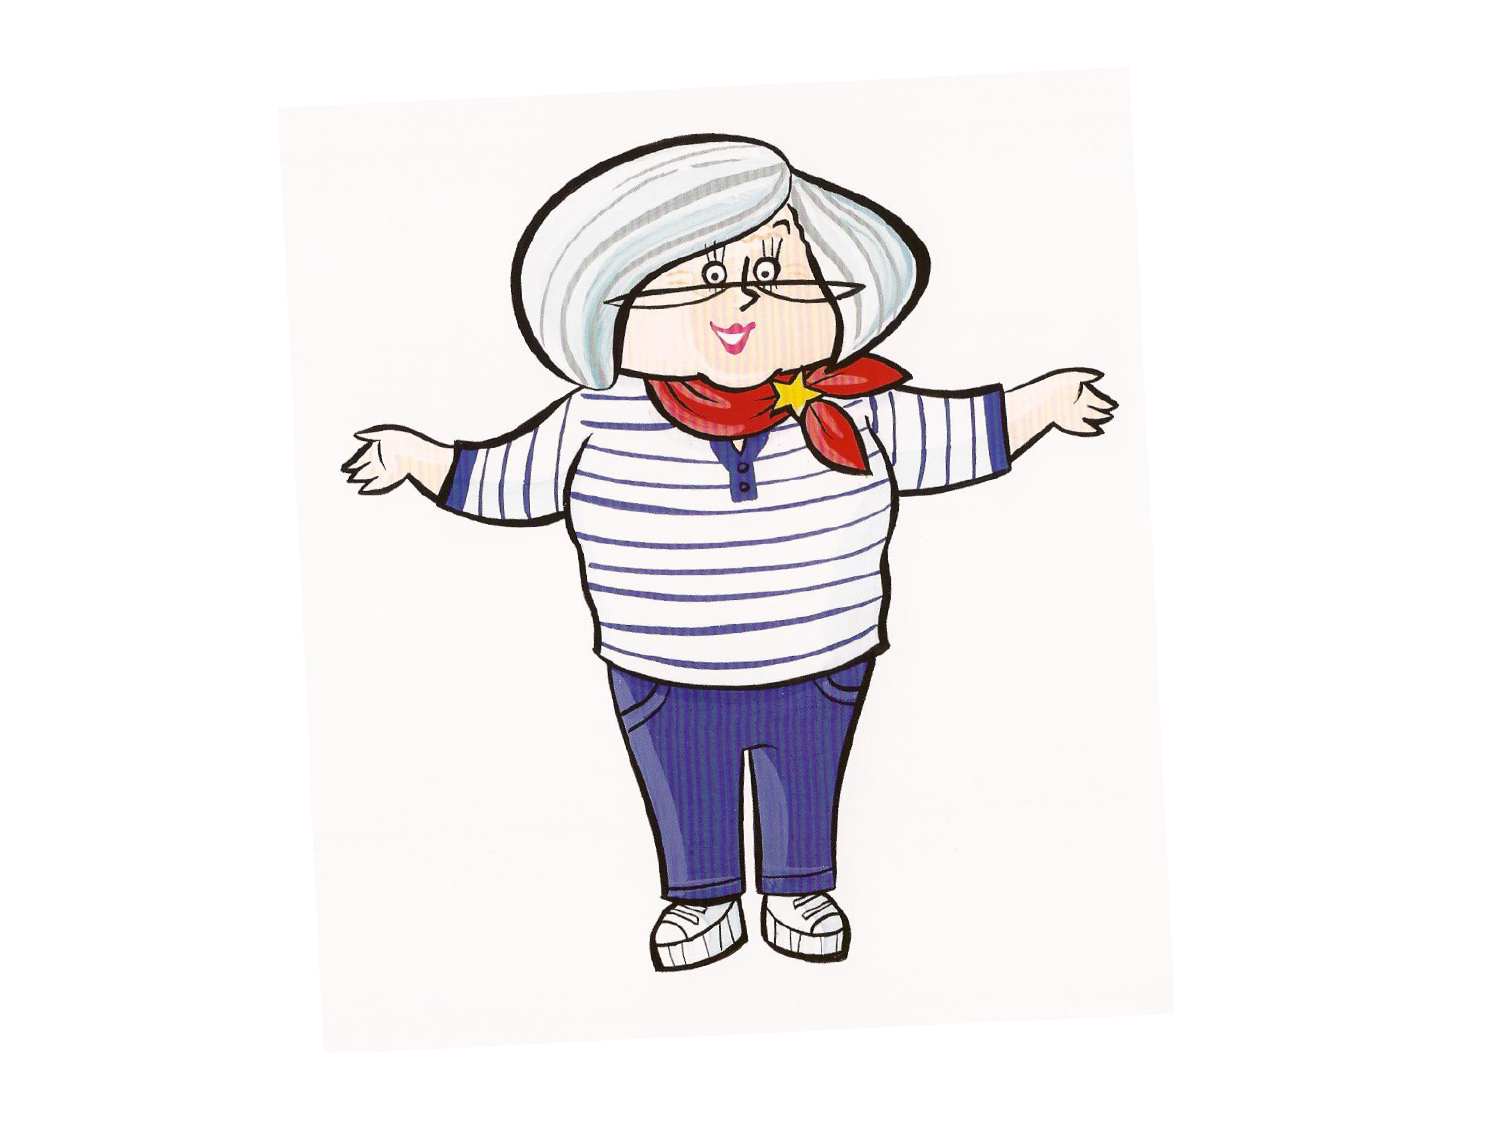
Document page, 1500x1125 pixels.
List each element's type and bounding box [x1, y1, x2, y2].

picture [251, 67, 1200, 1053]
